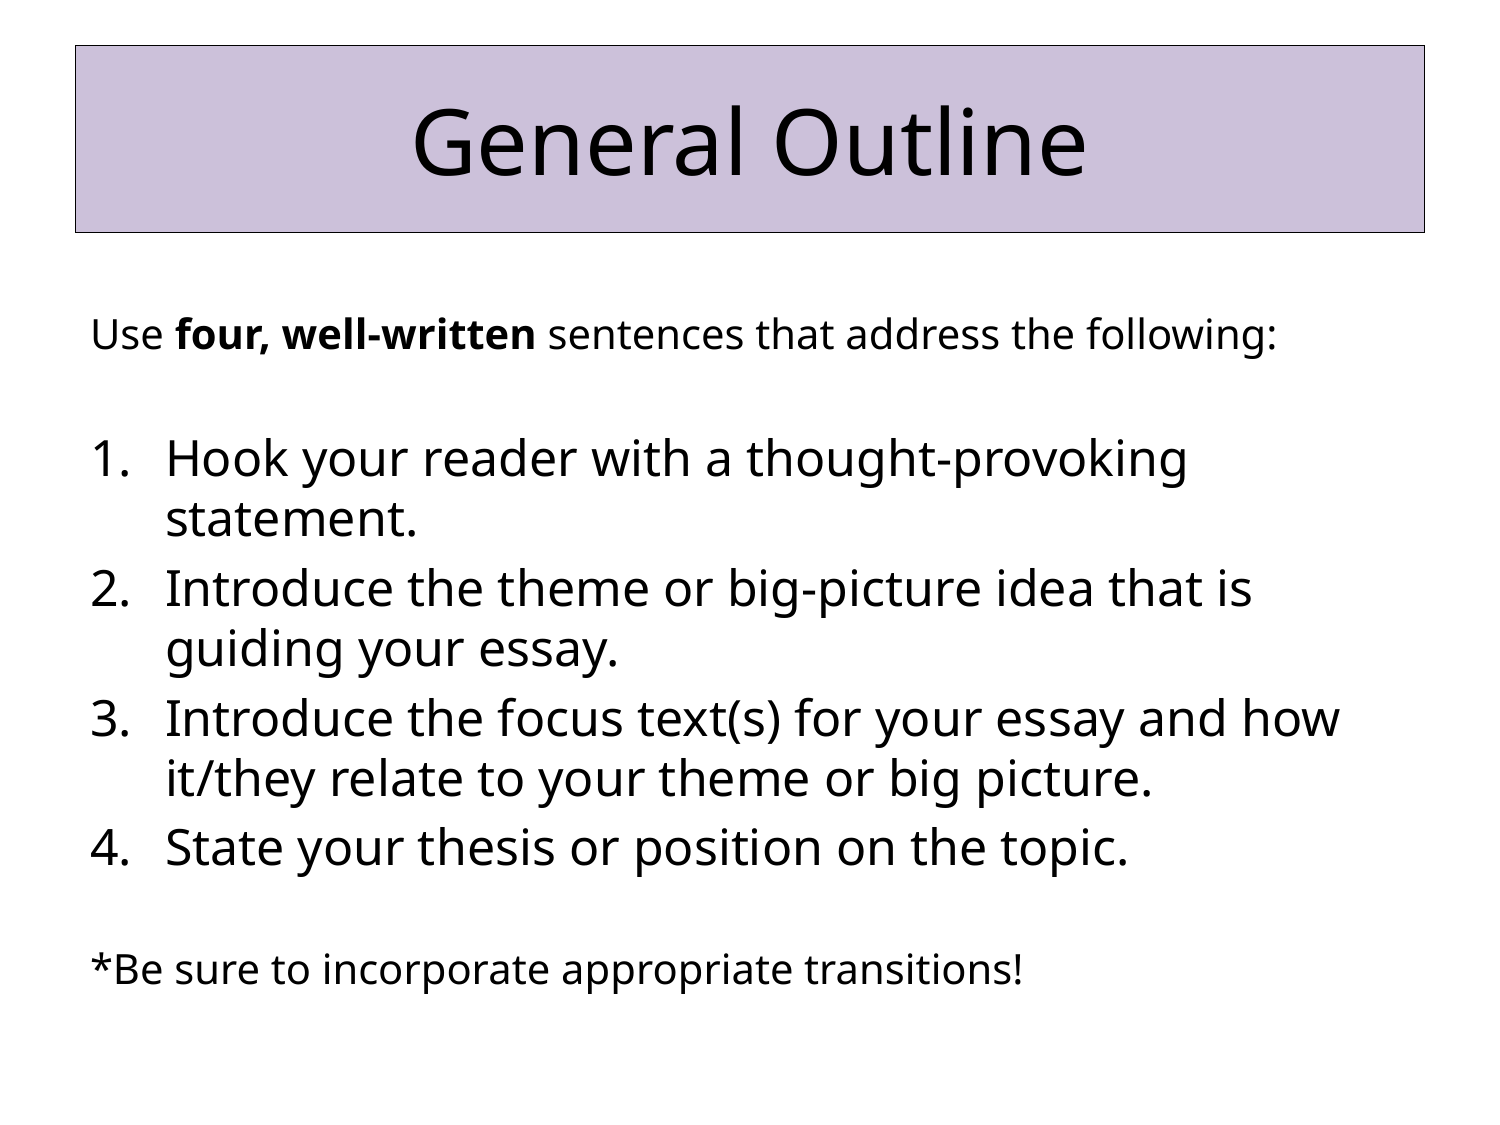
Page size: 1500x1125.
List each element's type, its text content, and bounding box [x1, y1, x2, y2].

title General Outline [75, 45, 1425, 233]
list Use four, well-written sentences that address the following: Hook your reader with a thought-provoking statement. Introduce the theme or big-picture idea that is guiding your essay. Introduce the focus text(s) for your essay and how it/they relate to your theme or big picture. State your thesis or position on the topic. *Be sure to incorporate appropriate transitions! [75, 299, 1425, 1005]
